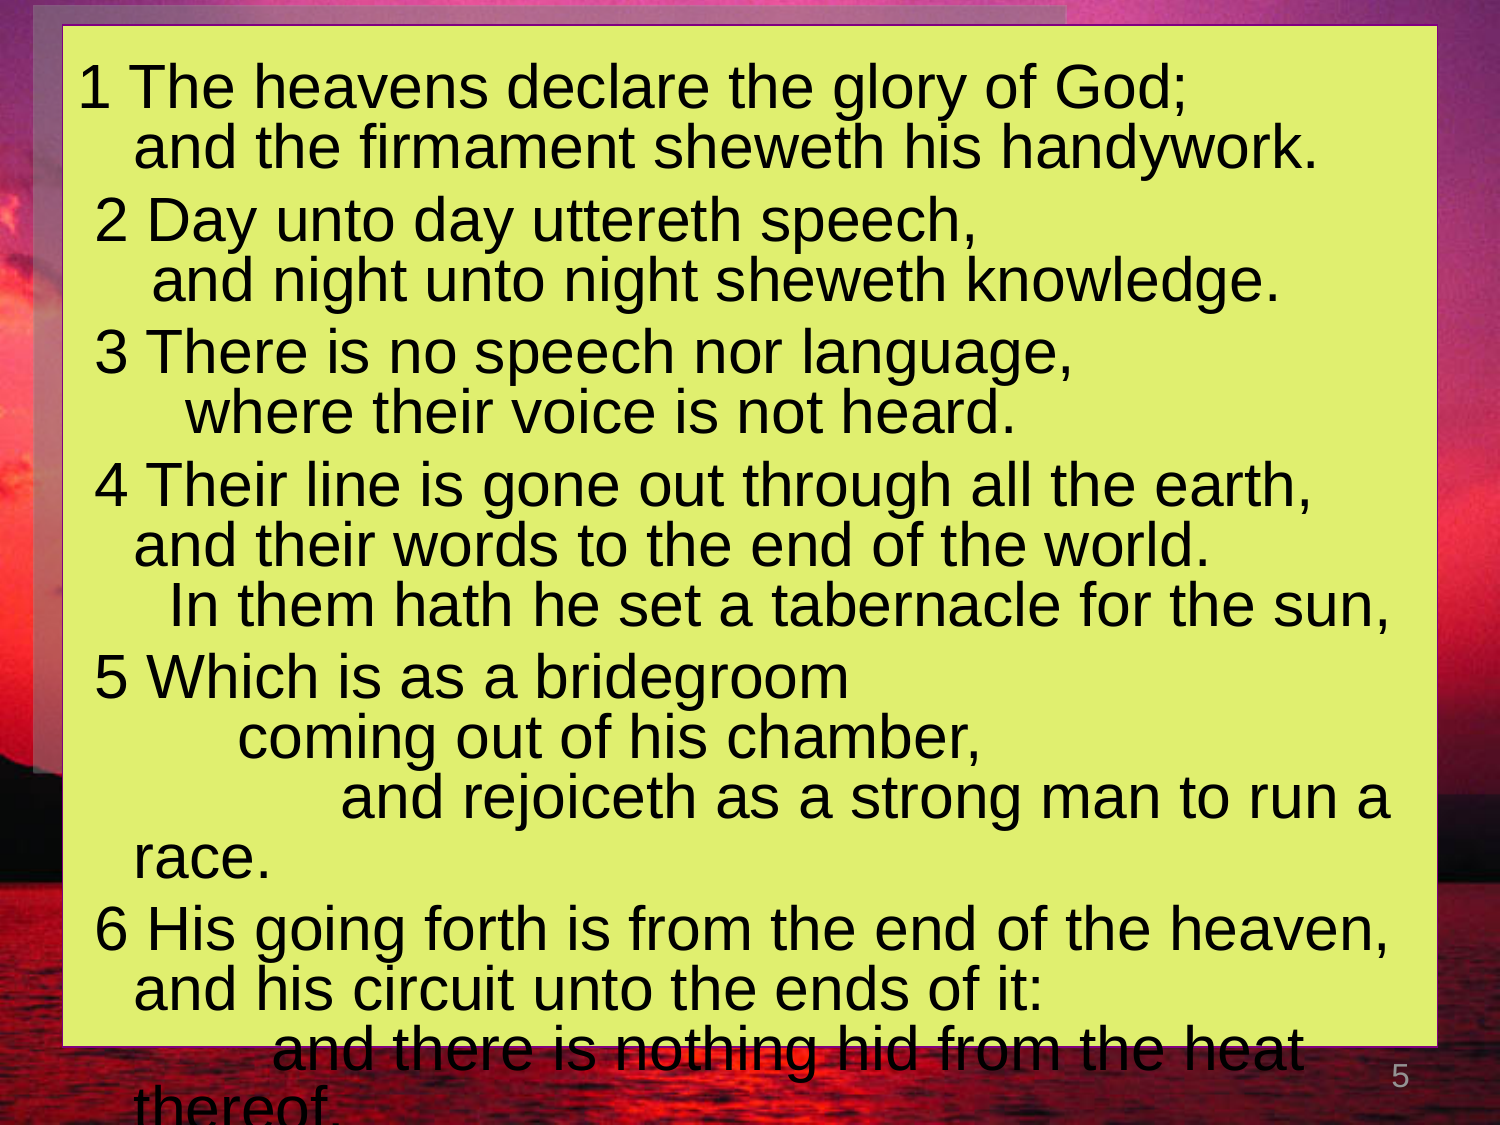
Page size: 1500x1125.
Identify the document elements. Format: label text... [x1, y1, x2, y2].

picture [0, 0, 1500, 1125]
slide_number 5 [1308, 1048, 1426, 1125]
list 1 The heavens declare the glory of God; and the firmament sheweth his handywork. 2 Day unto day uttereth speech, and night unto night sheweth knowledge. 3 There is no speech nor language, where their voice is not heard. 4 Their line is gone out through all the earth, and their words to the end of the world. In them hath he set a tabernacle for the sun, 5 Which is as a bridegroom coming out of his chamber, and rejoiceth as a strong man to run a race. 6 His going forth is from the end of the heaven, and his circuit unto the ends of it: and there is nothing hid from the heat thereof. [62, 24, 1438, 1048]
